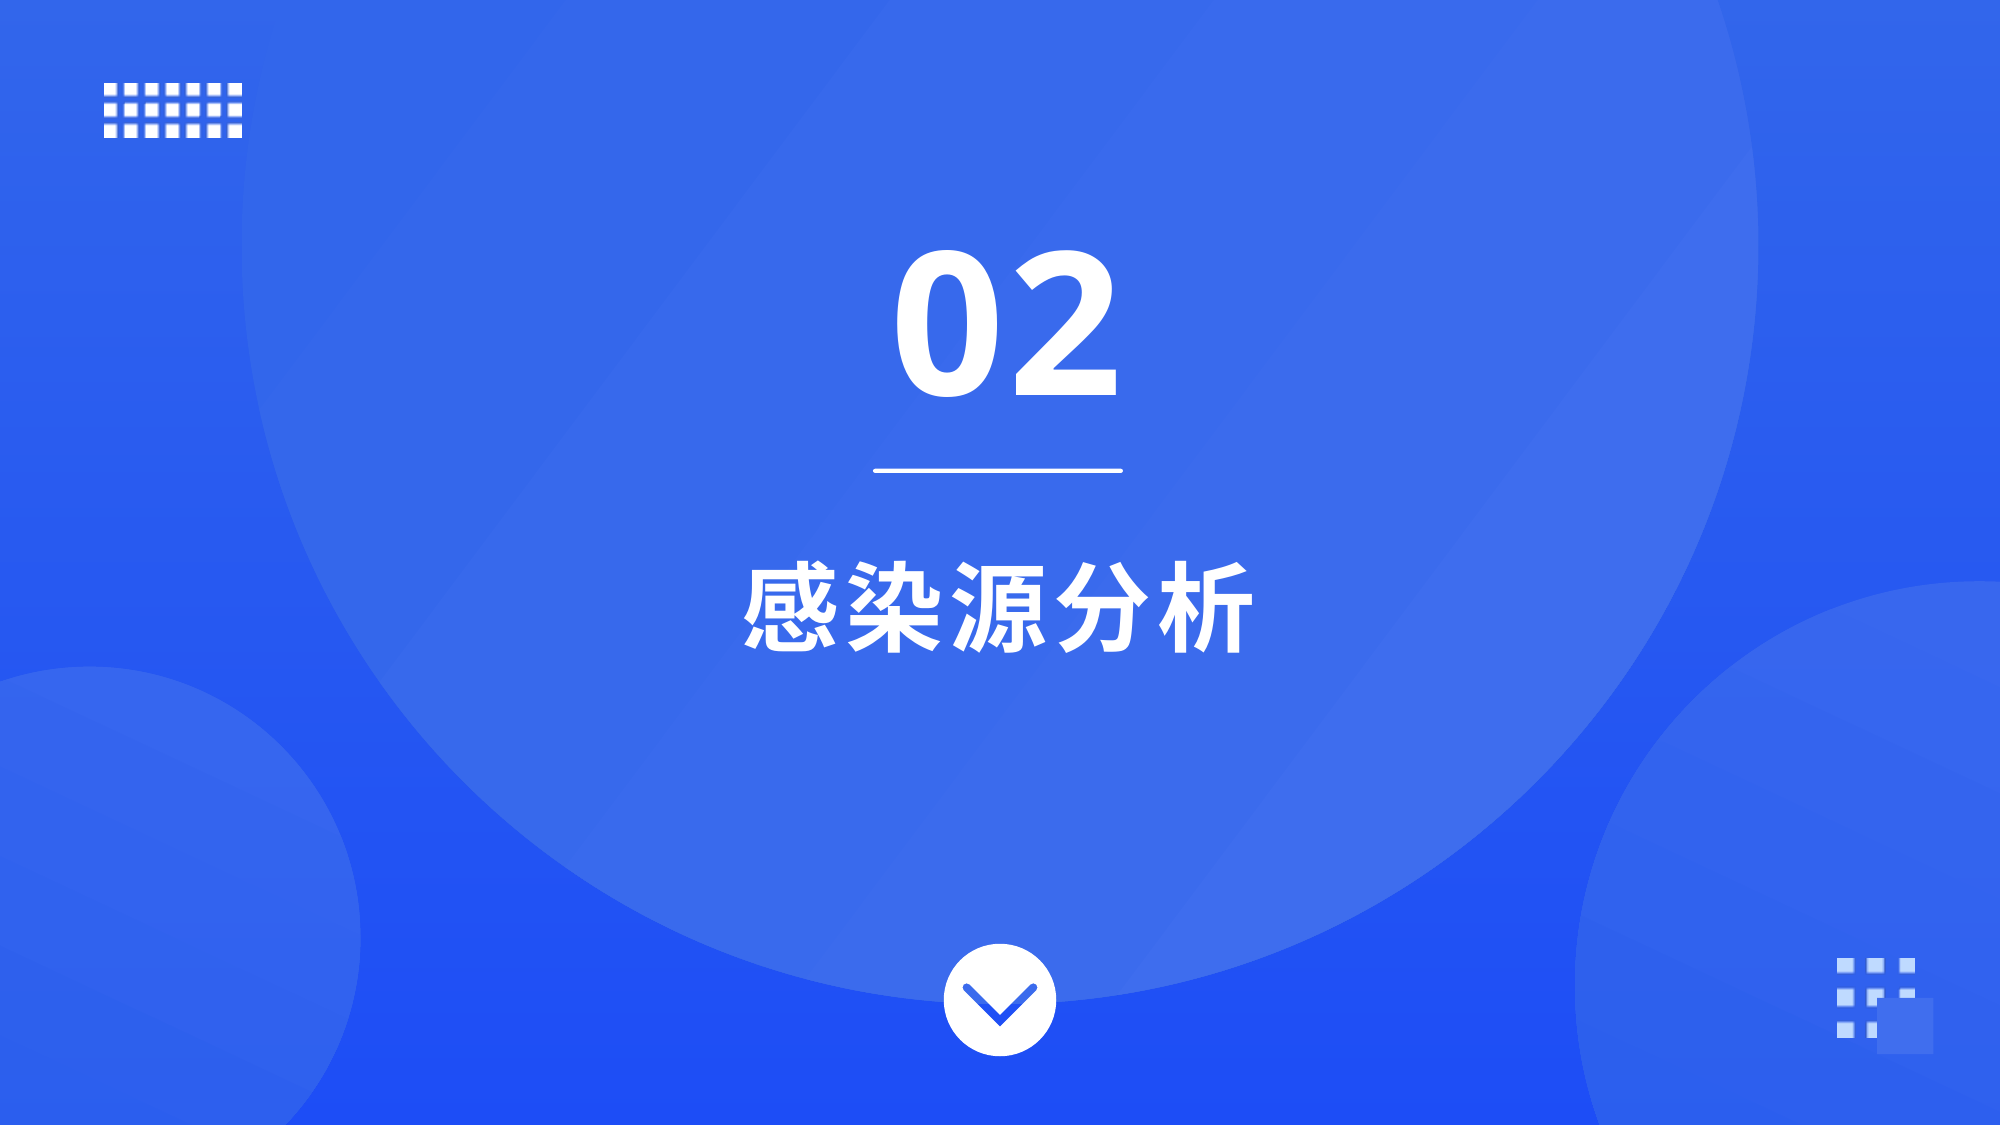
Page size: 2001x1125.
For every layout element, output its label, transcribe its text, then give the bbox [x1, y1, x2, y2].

picture [1837, 958, 1915, 1038]
picture [104, 83, 242, 138]
title 感染源分析 [522, 541, 1475, 667]
list 02 [825, 137, 1123, 472]
